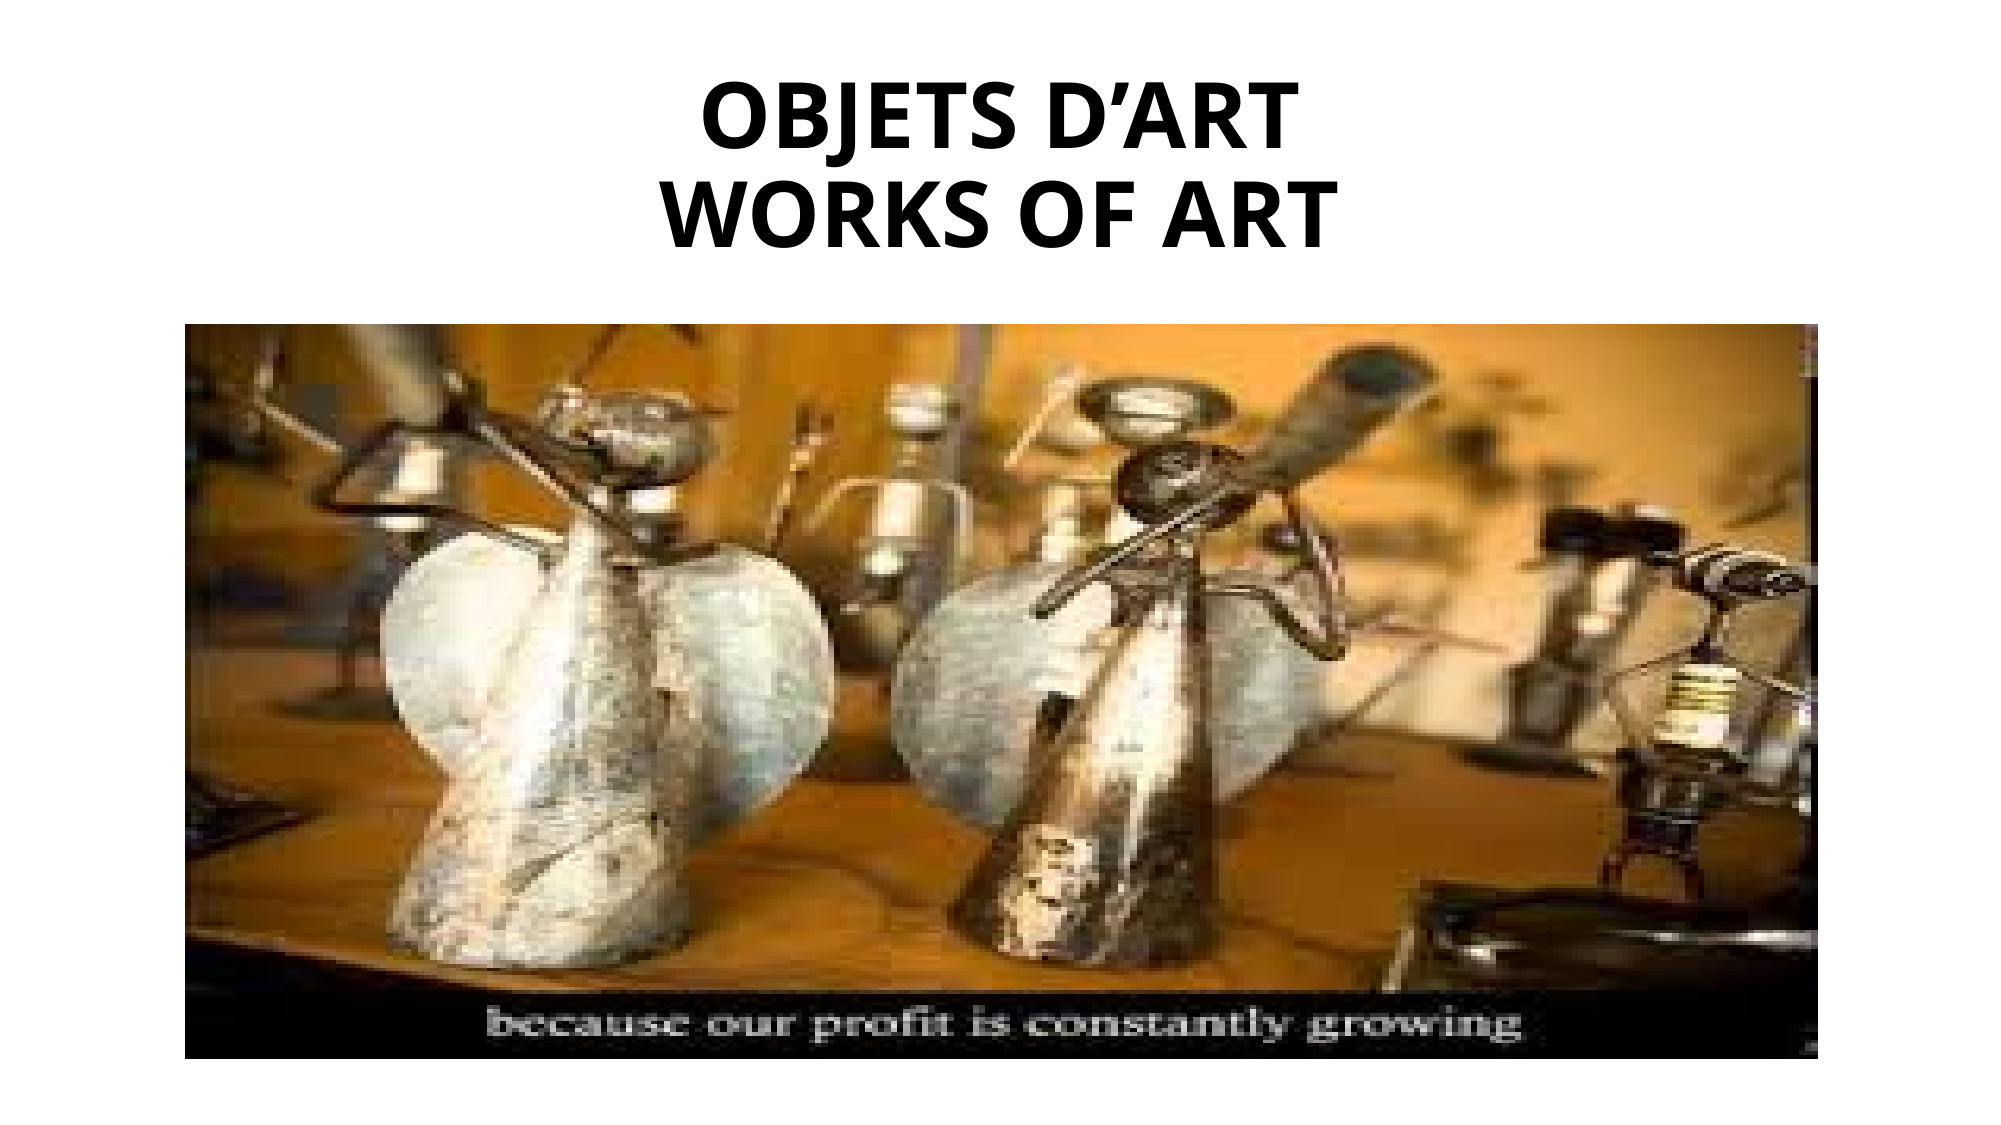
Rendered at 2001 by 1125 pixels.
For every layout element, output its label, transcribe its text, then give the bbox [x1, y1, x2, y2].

title OBJETS D’ART WORKS OF ART [137, 59, 1863, 278]
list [185, 324, 1818, 1059]
